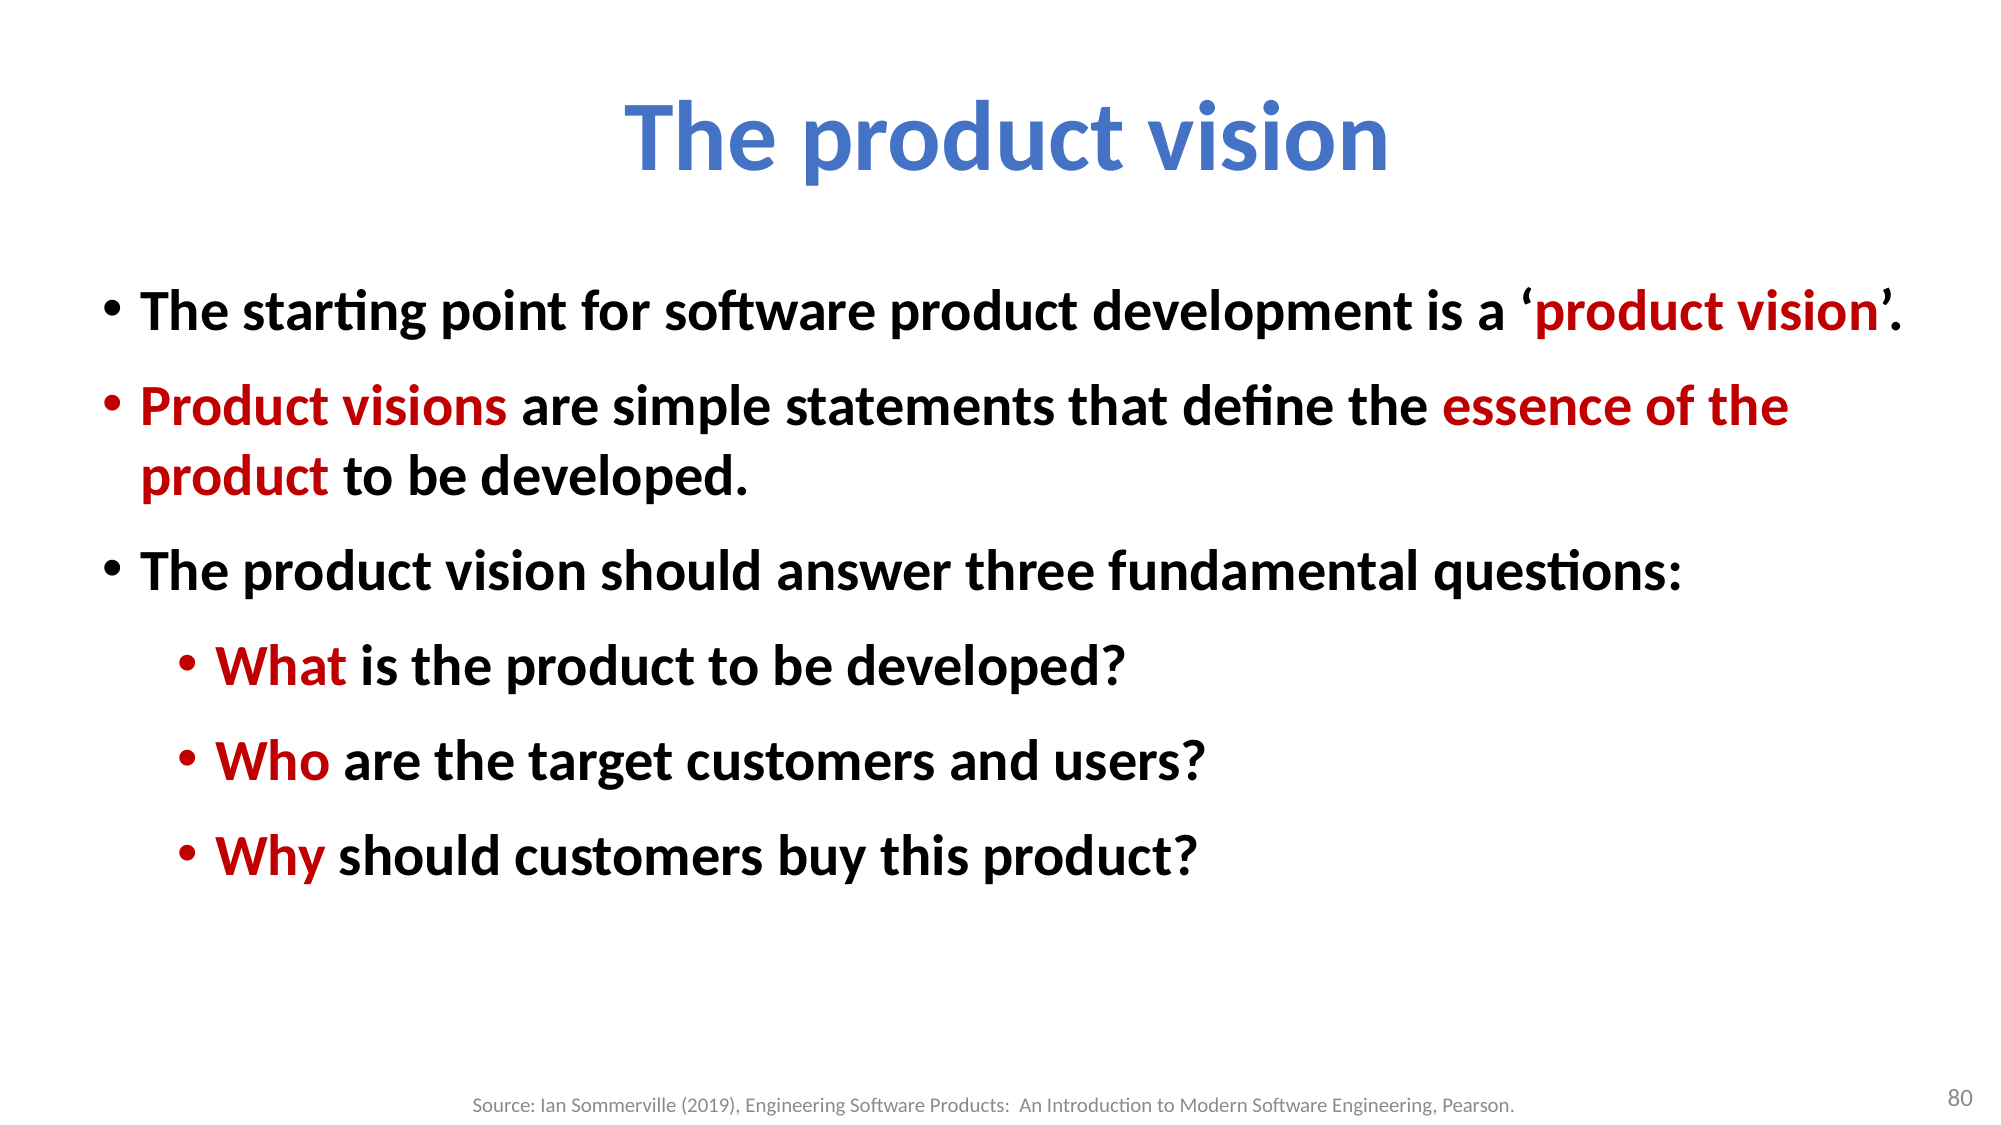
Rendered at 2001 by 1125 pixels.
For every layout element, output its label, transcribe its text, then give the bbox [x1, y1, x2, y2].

footer Source: Ian Sommerville (2019), Engineering Software Products: An Introduction to Modern Software Engineering, Pearson. [350, 1082, 1638, 1125]
slide_number 80 [1830, 1076, 1989, 1116]
title The product vision [87, 22, 1929, 240]
list The starting point for software product development is a ‘product vision’. Product visions are simple statements that define the essence of the product to be developed. The product vision should answer three fundamental questions: What is the product to be developed? Who are the target customers and users? Why should customers buy this product? [87, 264, 1929, 1043]
